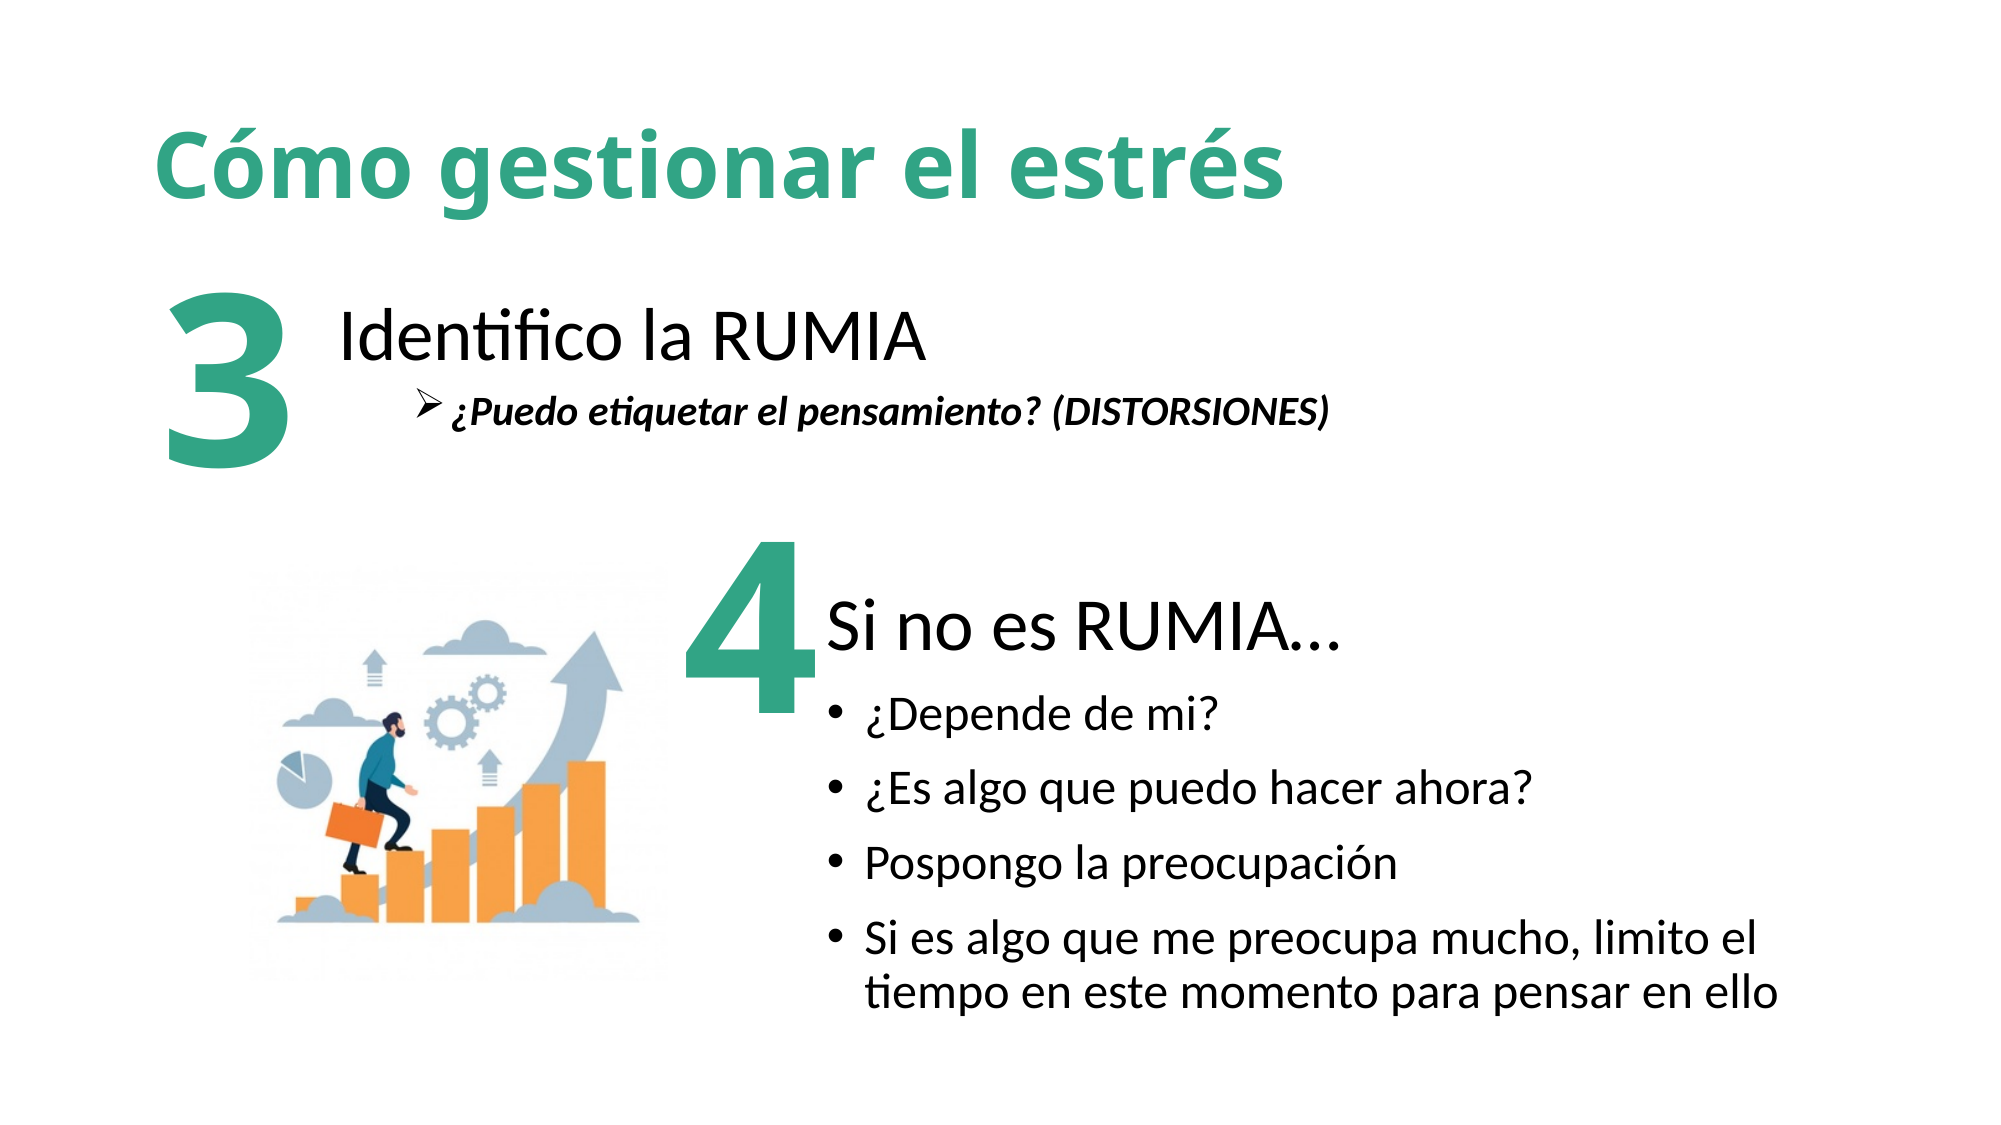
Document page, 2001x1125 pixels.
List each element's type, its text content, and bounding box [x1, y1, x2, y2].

title Cómo gestionar el estrés [137, 59, 1863, 278]
text_box 3 [145, 219, 434, 522]
text_box Si no es RUMIA… ¿Depende de mi? ¿Es algo que puedo hacer ahora? Pospongo la preocupación Si es algo que me preocupa mucho, limito el tiempo en este momento para pensar en ello [811, 570, 1914, 906]
text_box 4 [667, 466, 956, 769]
text_box Identifico la RUMIA ¿Puedo etiquetar el pensamiento? (DISTORSIONES) [434, 280, 1591, 470]
picture [249, 562, 668, 981]
